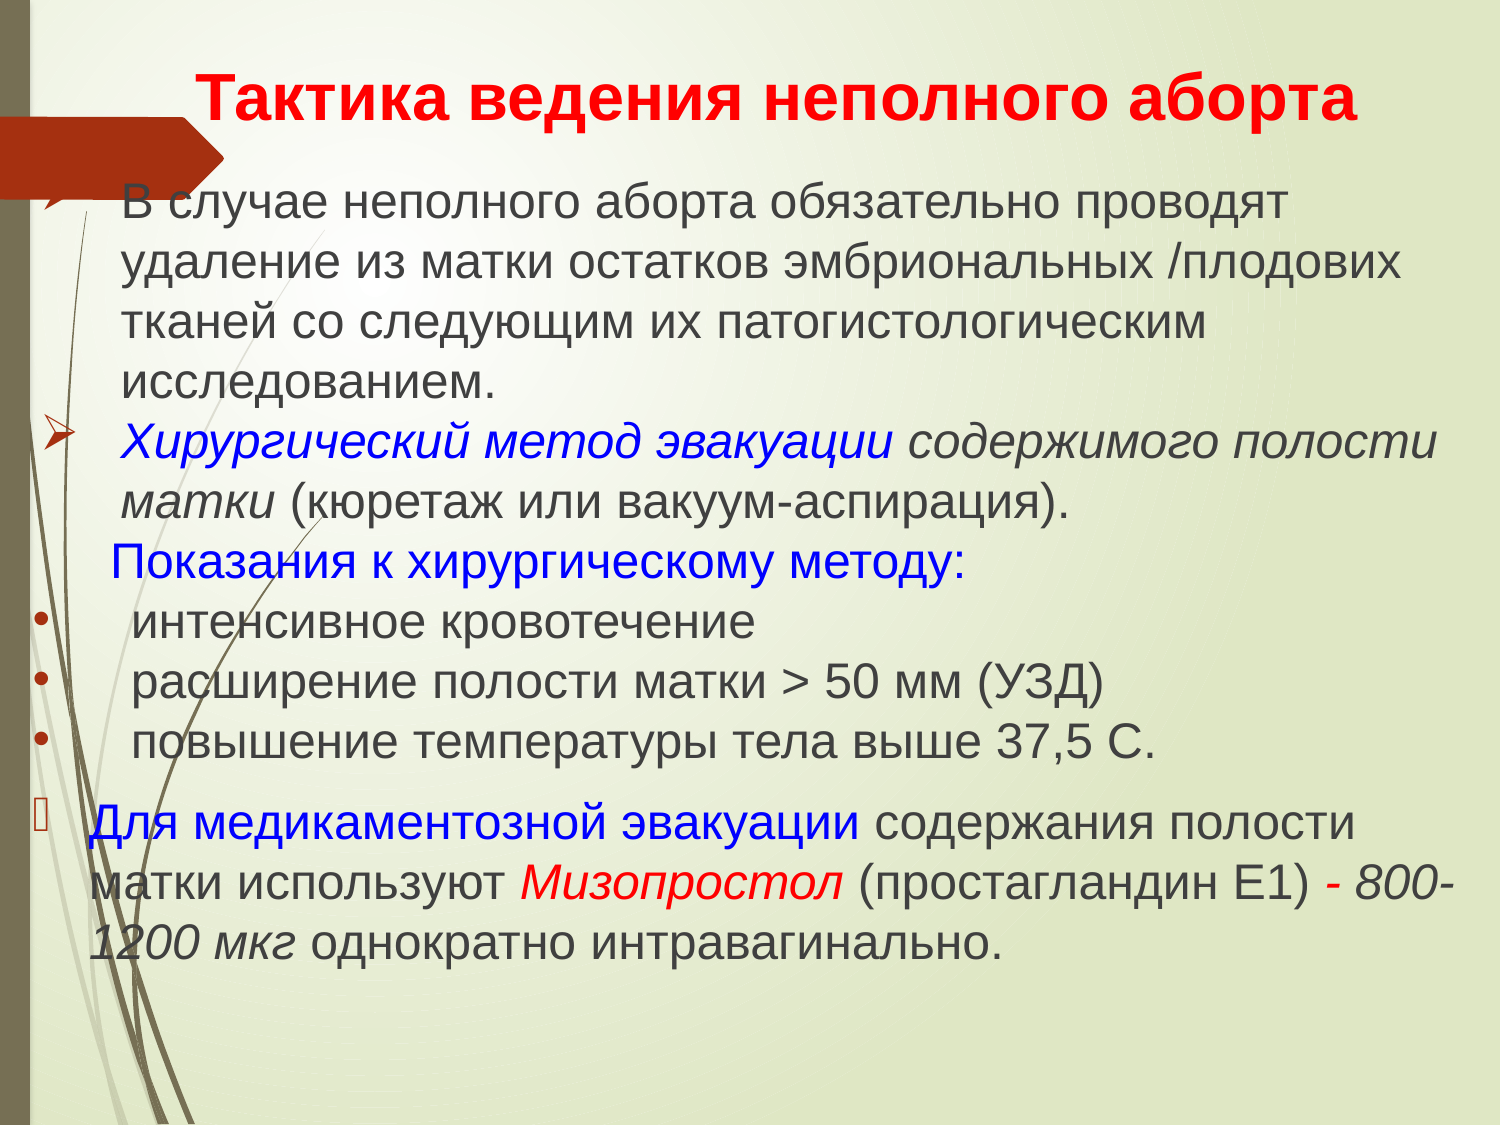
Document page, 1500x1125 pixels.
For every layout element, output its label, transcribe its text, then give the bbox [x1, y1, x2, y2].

text_box Тактика ведения неполного аборта [180, 46, 1373, 142]
list В случае неполного аборта обязательно проводят удаление из матки остатков эмбриональных /плодових тканей со следующим их патогистологическим исследованием. Хирургический метод эвакуации содержимого полости матки (кюретаж или вакуум-аспирация). Показания к хирургическому методу: интенсивное кровотечение расширение полости матки > 50 мм (УЗД) повышение температуры тела выше 37,5 C. Для медикаментозной эвакуации содержания полости матки используют Мизопростол (простагландин E1) - 800-1200 мкг однократно интравагинально. [17, 160, 1500, 1083]
